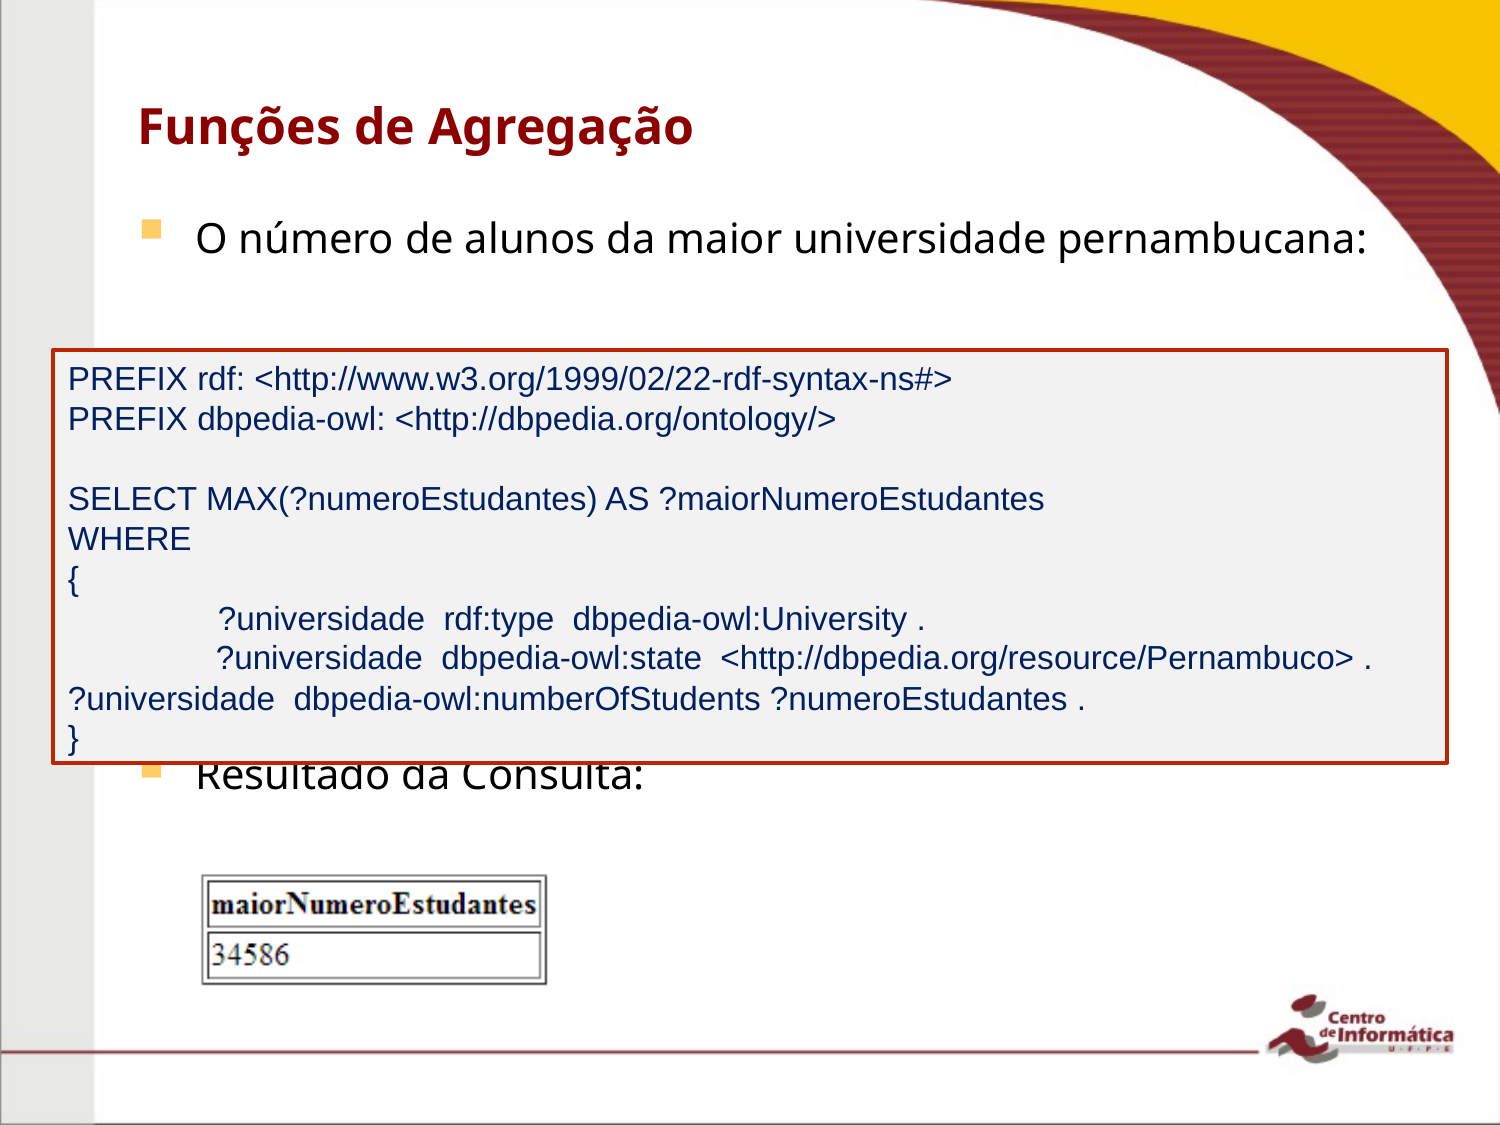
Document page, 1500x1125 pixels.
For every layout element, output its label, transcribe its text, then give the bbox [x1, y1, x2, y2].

list O número de alunos da maior universidade pernambucana: Resultado da Consulta: [124, 765, 1424, 1024]
text_box PREFIX rdf: <http://www.w3.org/1999/02/22-rdf-syntax-ns#> PREFIX dbpedia-owl: <http://dbpedia.org/ontology/> SELECT MAX(?numeroEstudantes) AS ?maiorNumeroEstudantes WHERE { ?universidade rdf:type dbpedia-owl:University . ?universidade dbpedia-owl:state <http://dbpedia.org/resource/Pernambuco> . ?universidade dbpedia-owl:numberOfStudents ?numeroEstudantes . } [51, 348, 1449, 765]
list O número de alunos da maior universidade pernambucana: Resultado da Consulta: [124, 196, 1424, 348]
title Funções de Agregação [122, 31, 1317, 219]
picture [0, 0, 1500, 1125]
